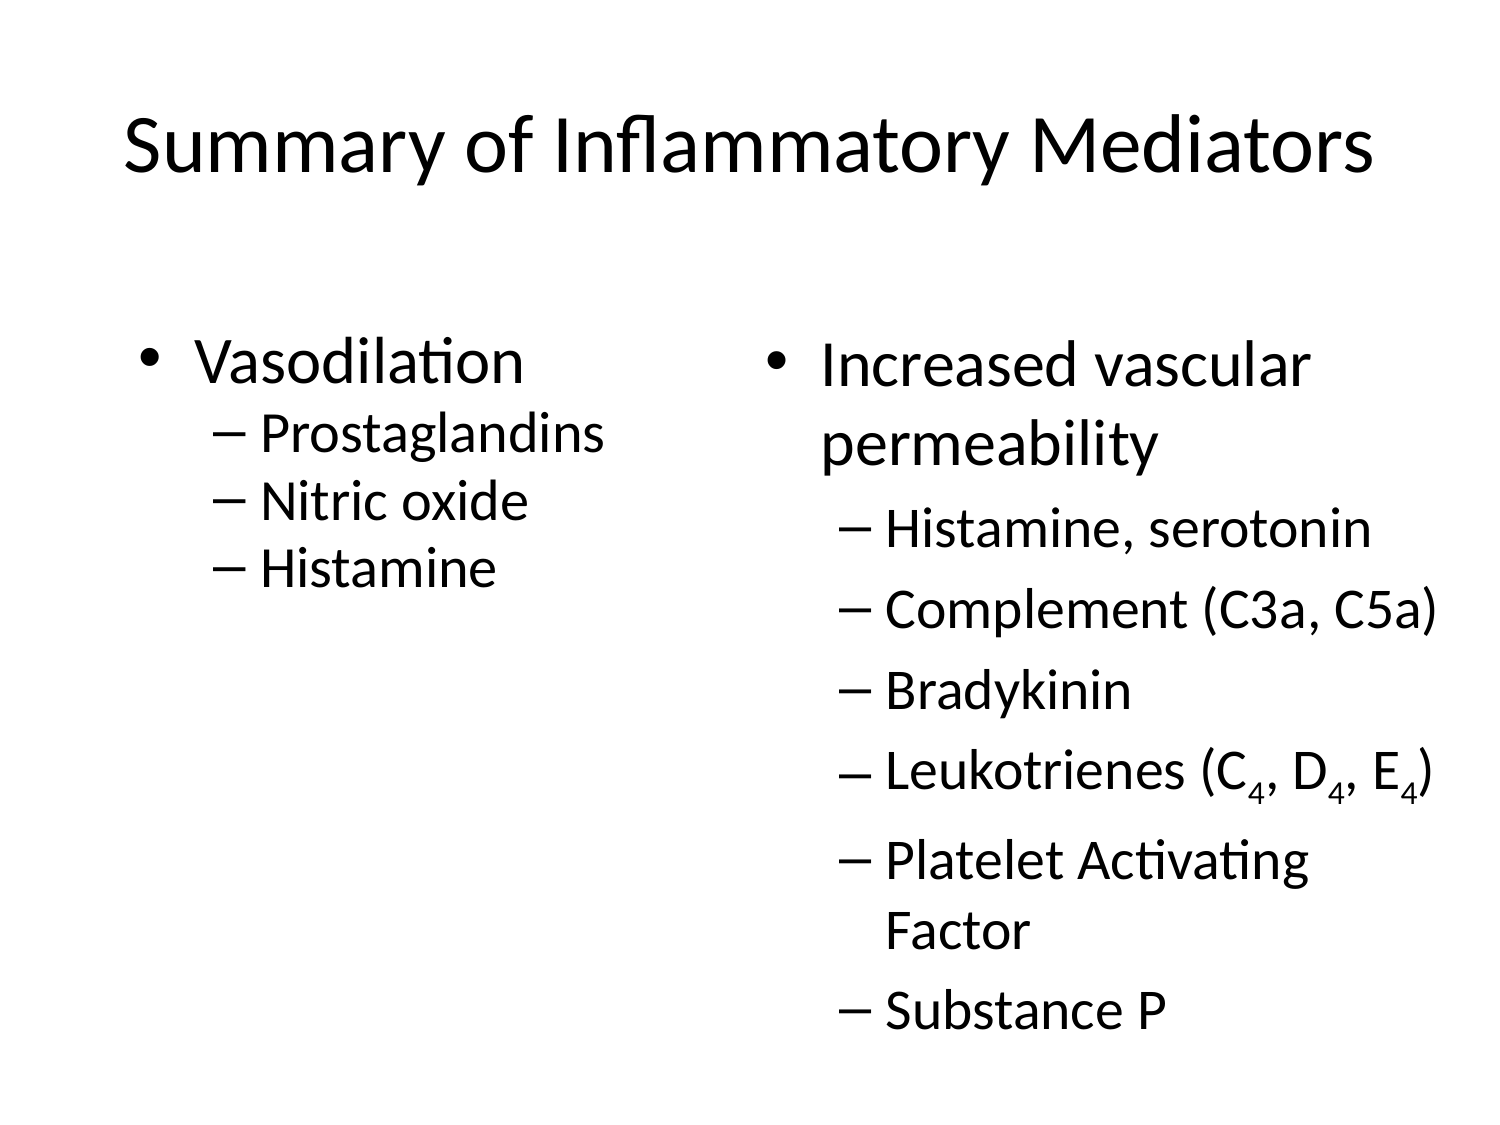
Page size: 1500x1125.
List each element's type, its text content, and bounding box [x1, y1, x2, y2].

title Summary of Inflammatory Mediators [75, 45, 1425, 233]
list Vasodilation Prostaglandins Nitric oxide Histamine [123, 324, 625, 1000]
list Increased vascular permeability Histamine, serotonin Complement (C3a, C5a) Bradykinin Leukotrienes (C4, D4, E4) Platelet Activating Factor Substance P [750, 312, 1457, 1078]
